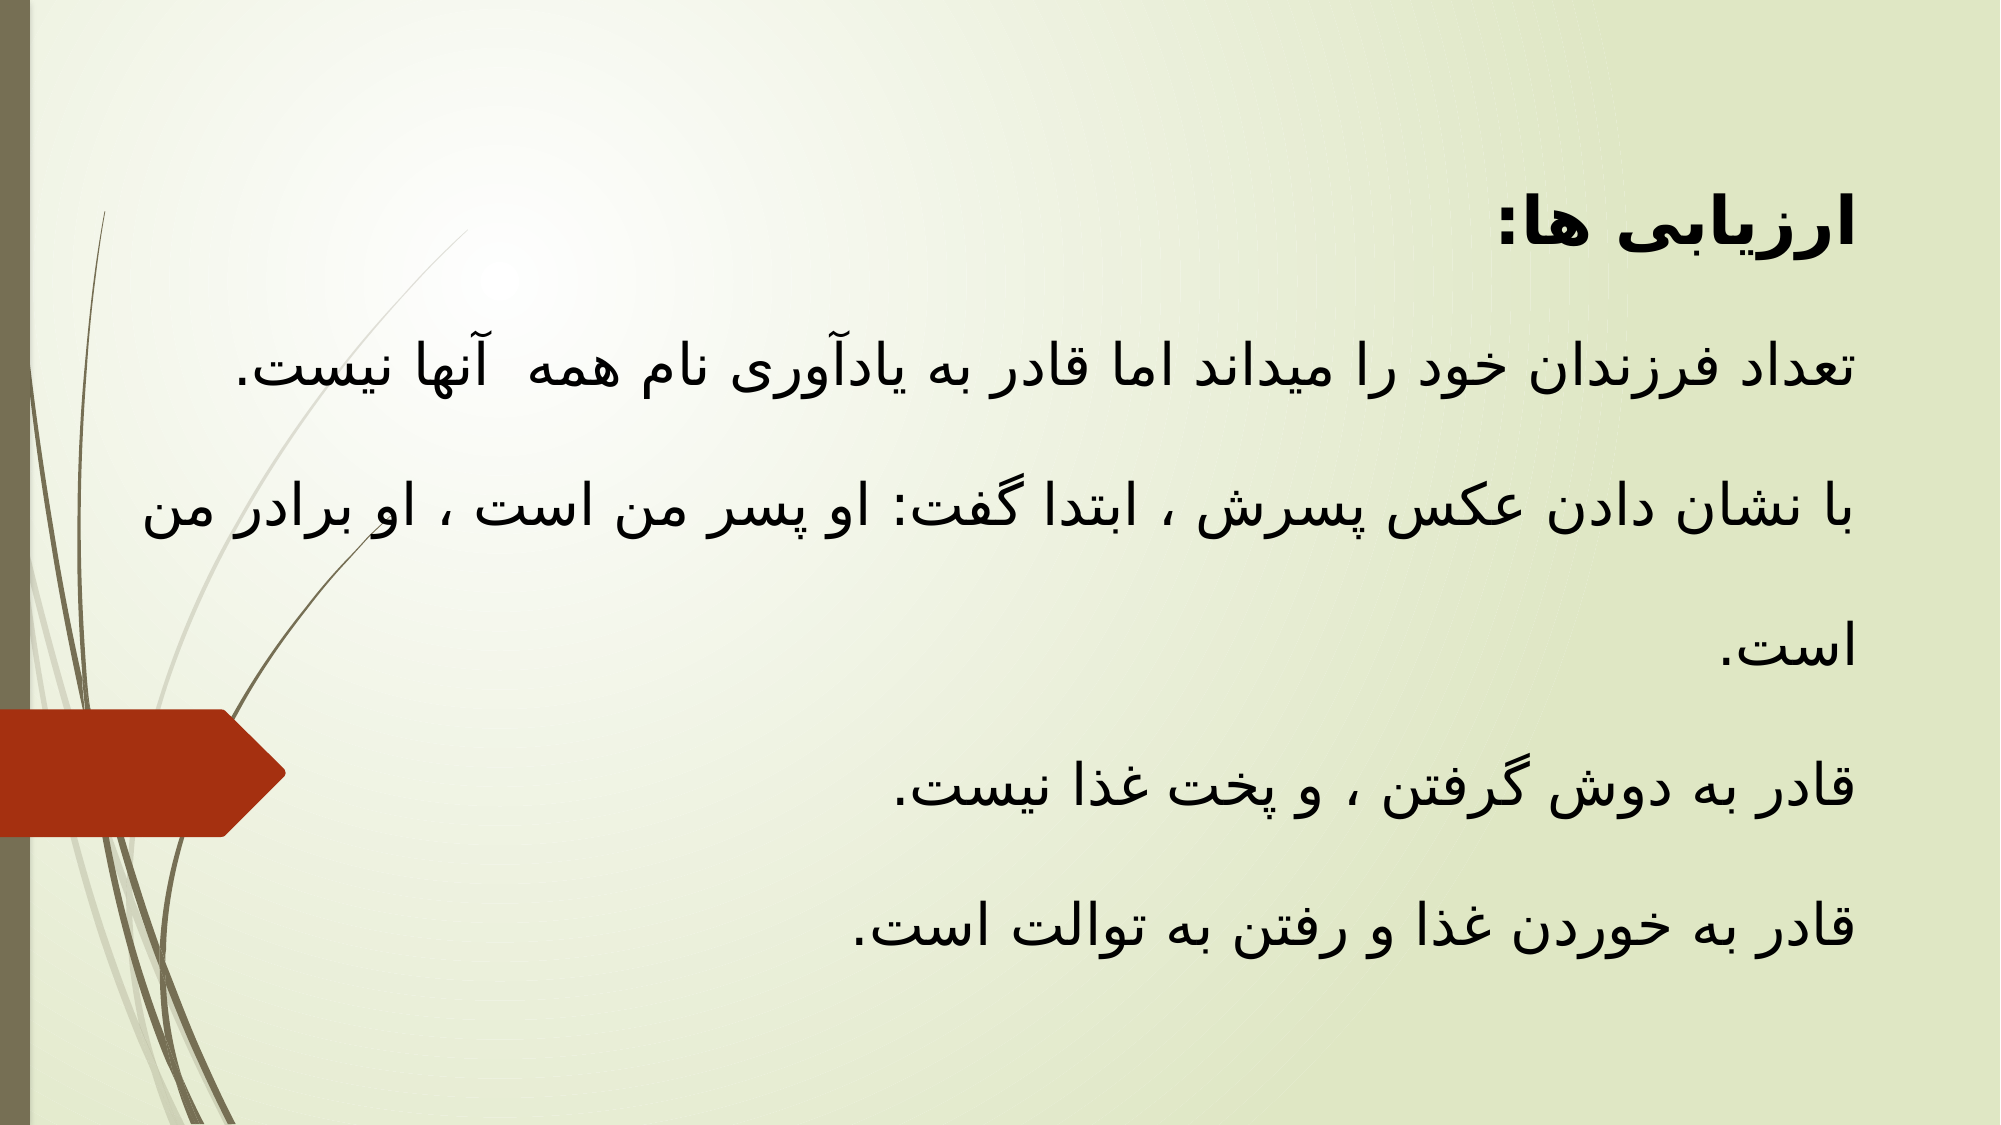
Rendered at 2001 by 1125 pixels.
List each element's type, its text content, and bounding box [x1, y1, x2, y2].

text_box ارزیابی ها: تعداد فرزندان خود را میداند اما قادر به یادآوری نام همه آنها نیست. با نشان دادن عکس پسرش ، ابتدا گفت: او پسر من است ، او برادر من است. قادر به دوش گرفتن ، و پخت غذا نیست. قادر به خوردن غذا و رفتن به توالت است. [126, 90, 1873, 965]
